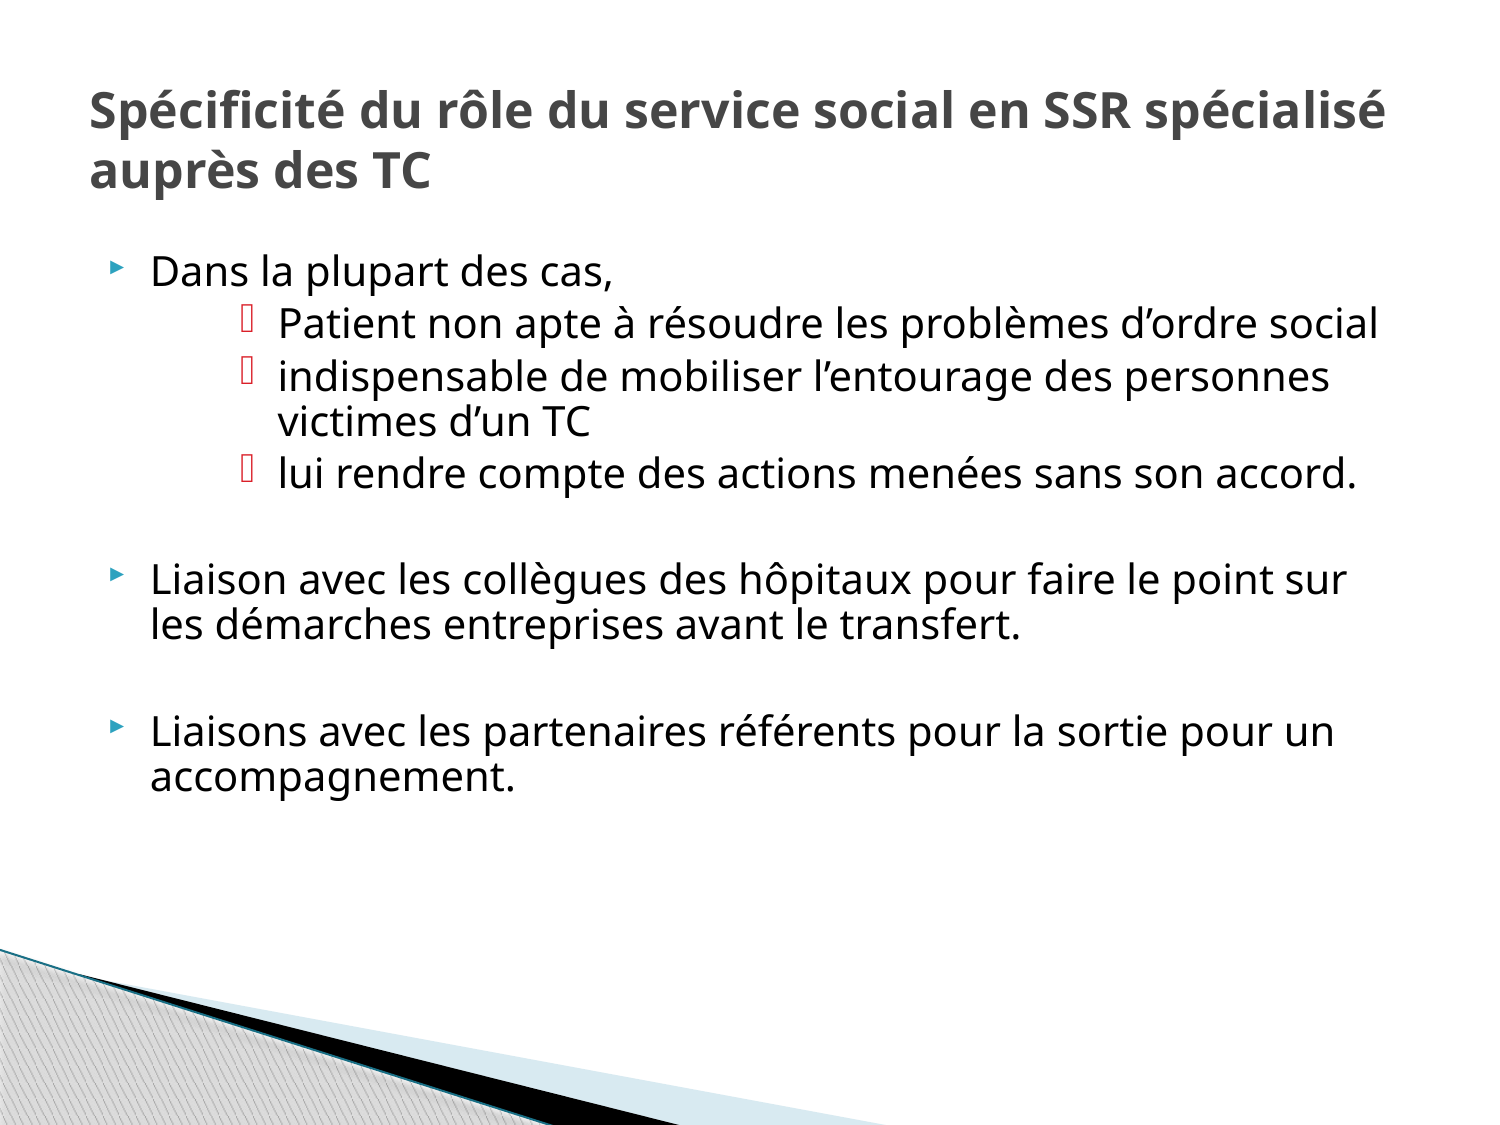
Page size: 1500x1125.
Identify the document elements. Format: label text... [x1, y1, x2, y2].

title Spécificité du rôle du service social en SSR spécialisé auprès des TC [75, 45, 1425, 233]
list Dans la plupart des cas, Patient non apte à résoudre les problèmes d’ordre social indispensable de mobiliser l’entourage des personnes victimes d’un TC lui rendre compte des actions menées sans son accord. Liaison avec les collègues des hôpitaux pour faire le point sur les démarches entreprises avant le transfert. Liaisons avec les partenaires référents pour la sortie pour un accompagnement. [74, 242, 1426, 986]
